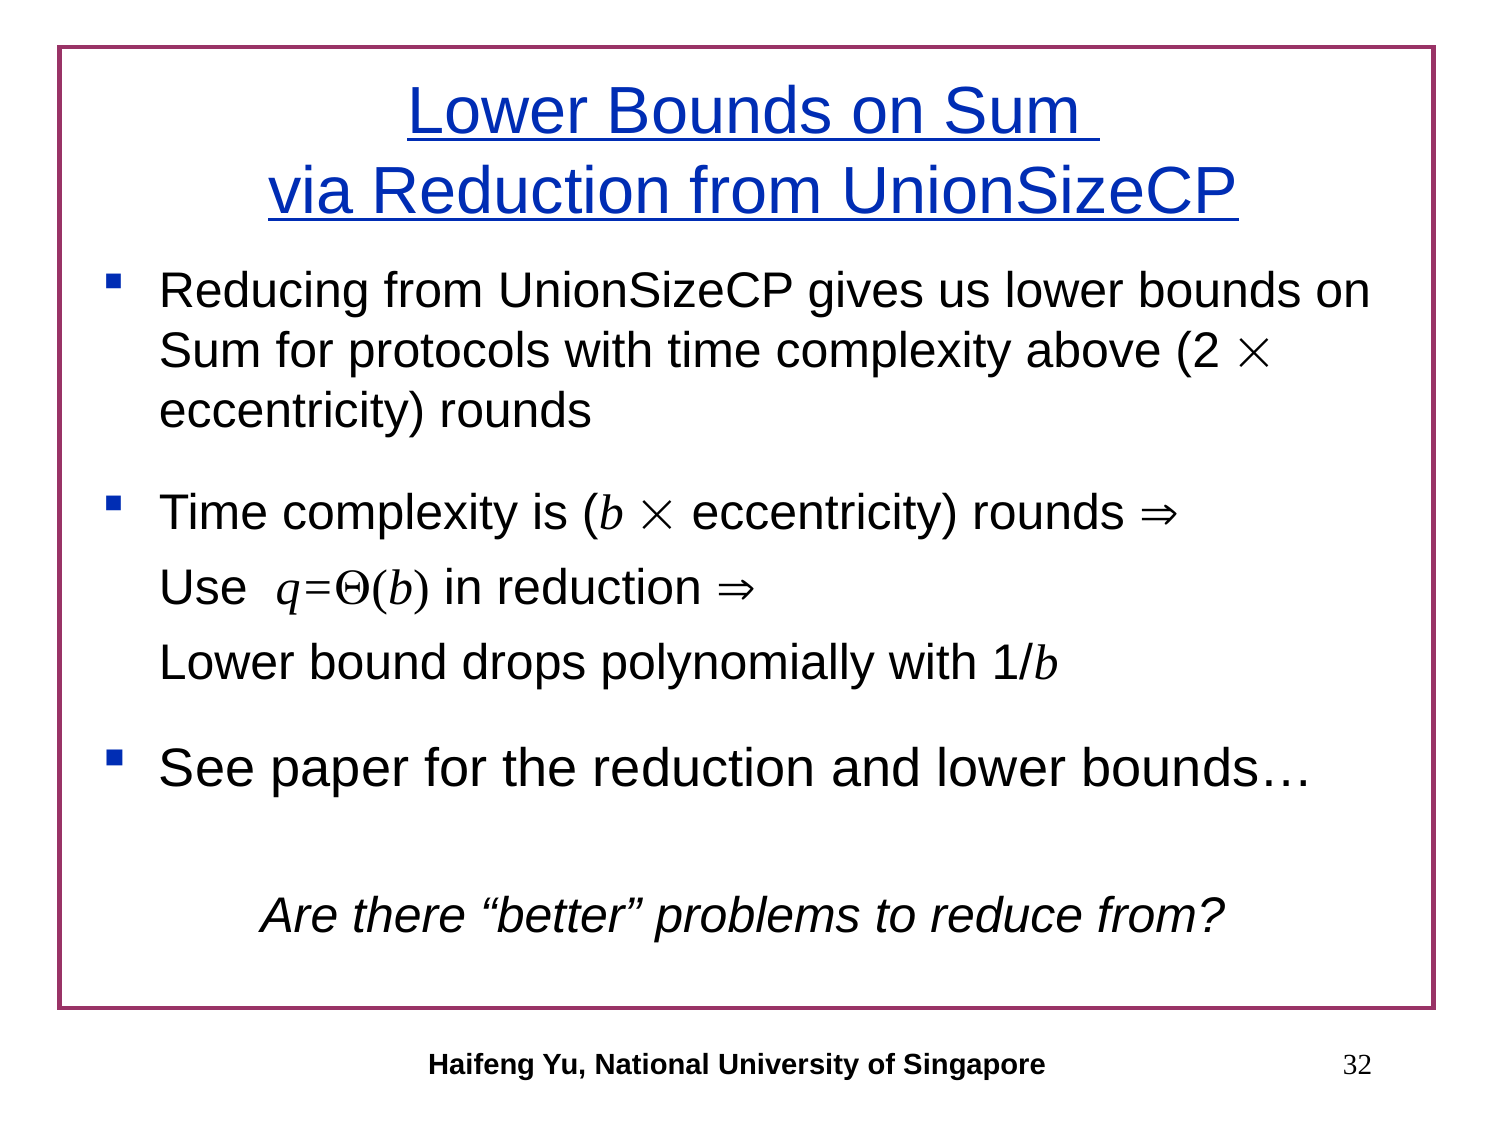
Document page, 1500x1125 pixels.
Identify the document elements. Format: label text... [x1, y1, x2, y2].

title Lower Bounds on Sum via Reduction from UnionSizeCP [115, 69, 1392, 226]
slide_number 32 [1074, 1024, 1388, 1101]
list Reducing from UnionSizeCP gives us lower bounds on Sum for protocols with time complexity above (2  eccentricity) rounds Time complexity is (b  eccentricity) rounds  Use q=(b) in reduction  Lower bound drops polynomially with 1/b See paper for the reduction and lower bounds… [87, 249, 1413, 863]
text_box Are there “better” problems to reduce from? [245, 874, 1241, 950]
footer Haifeng Yu, National University of Singapore [212, 1024, 1074, 1101]
